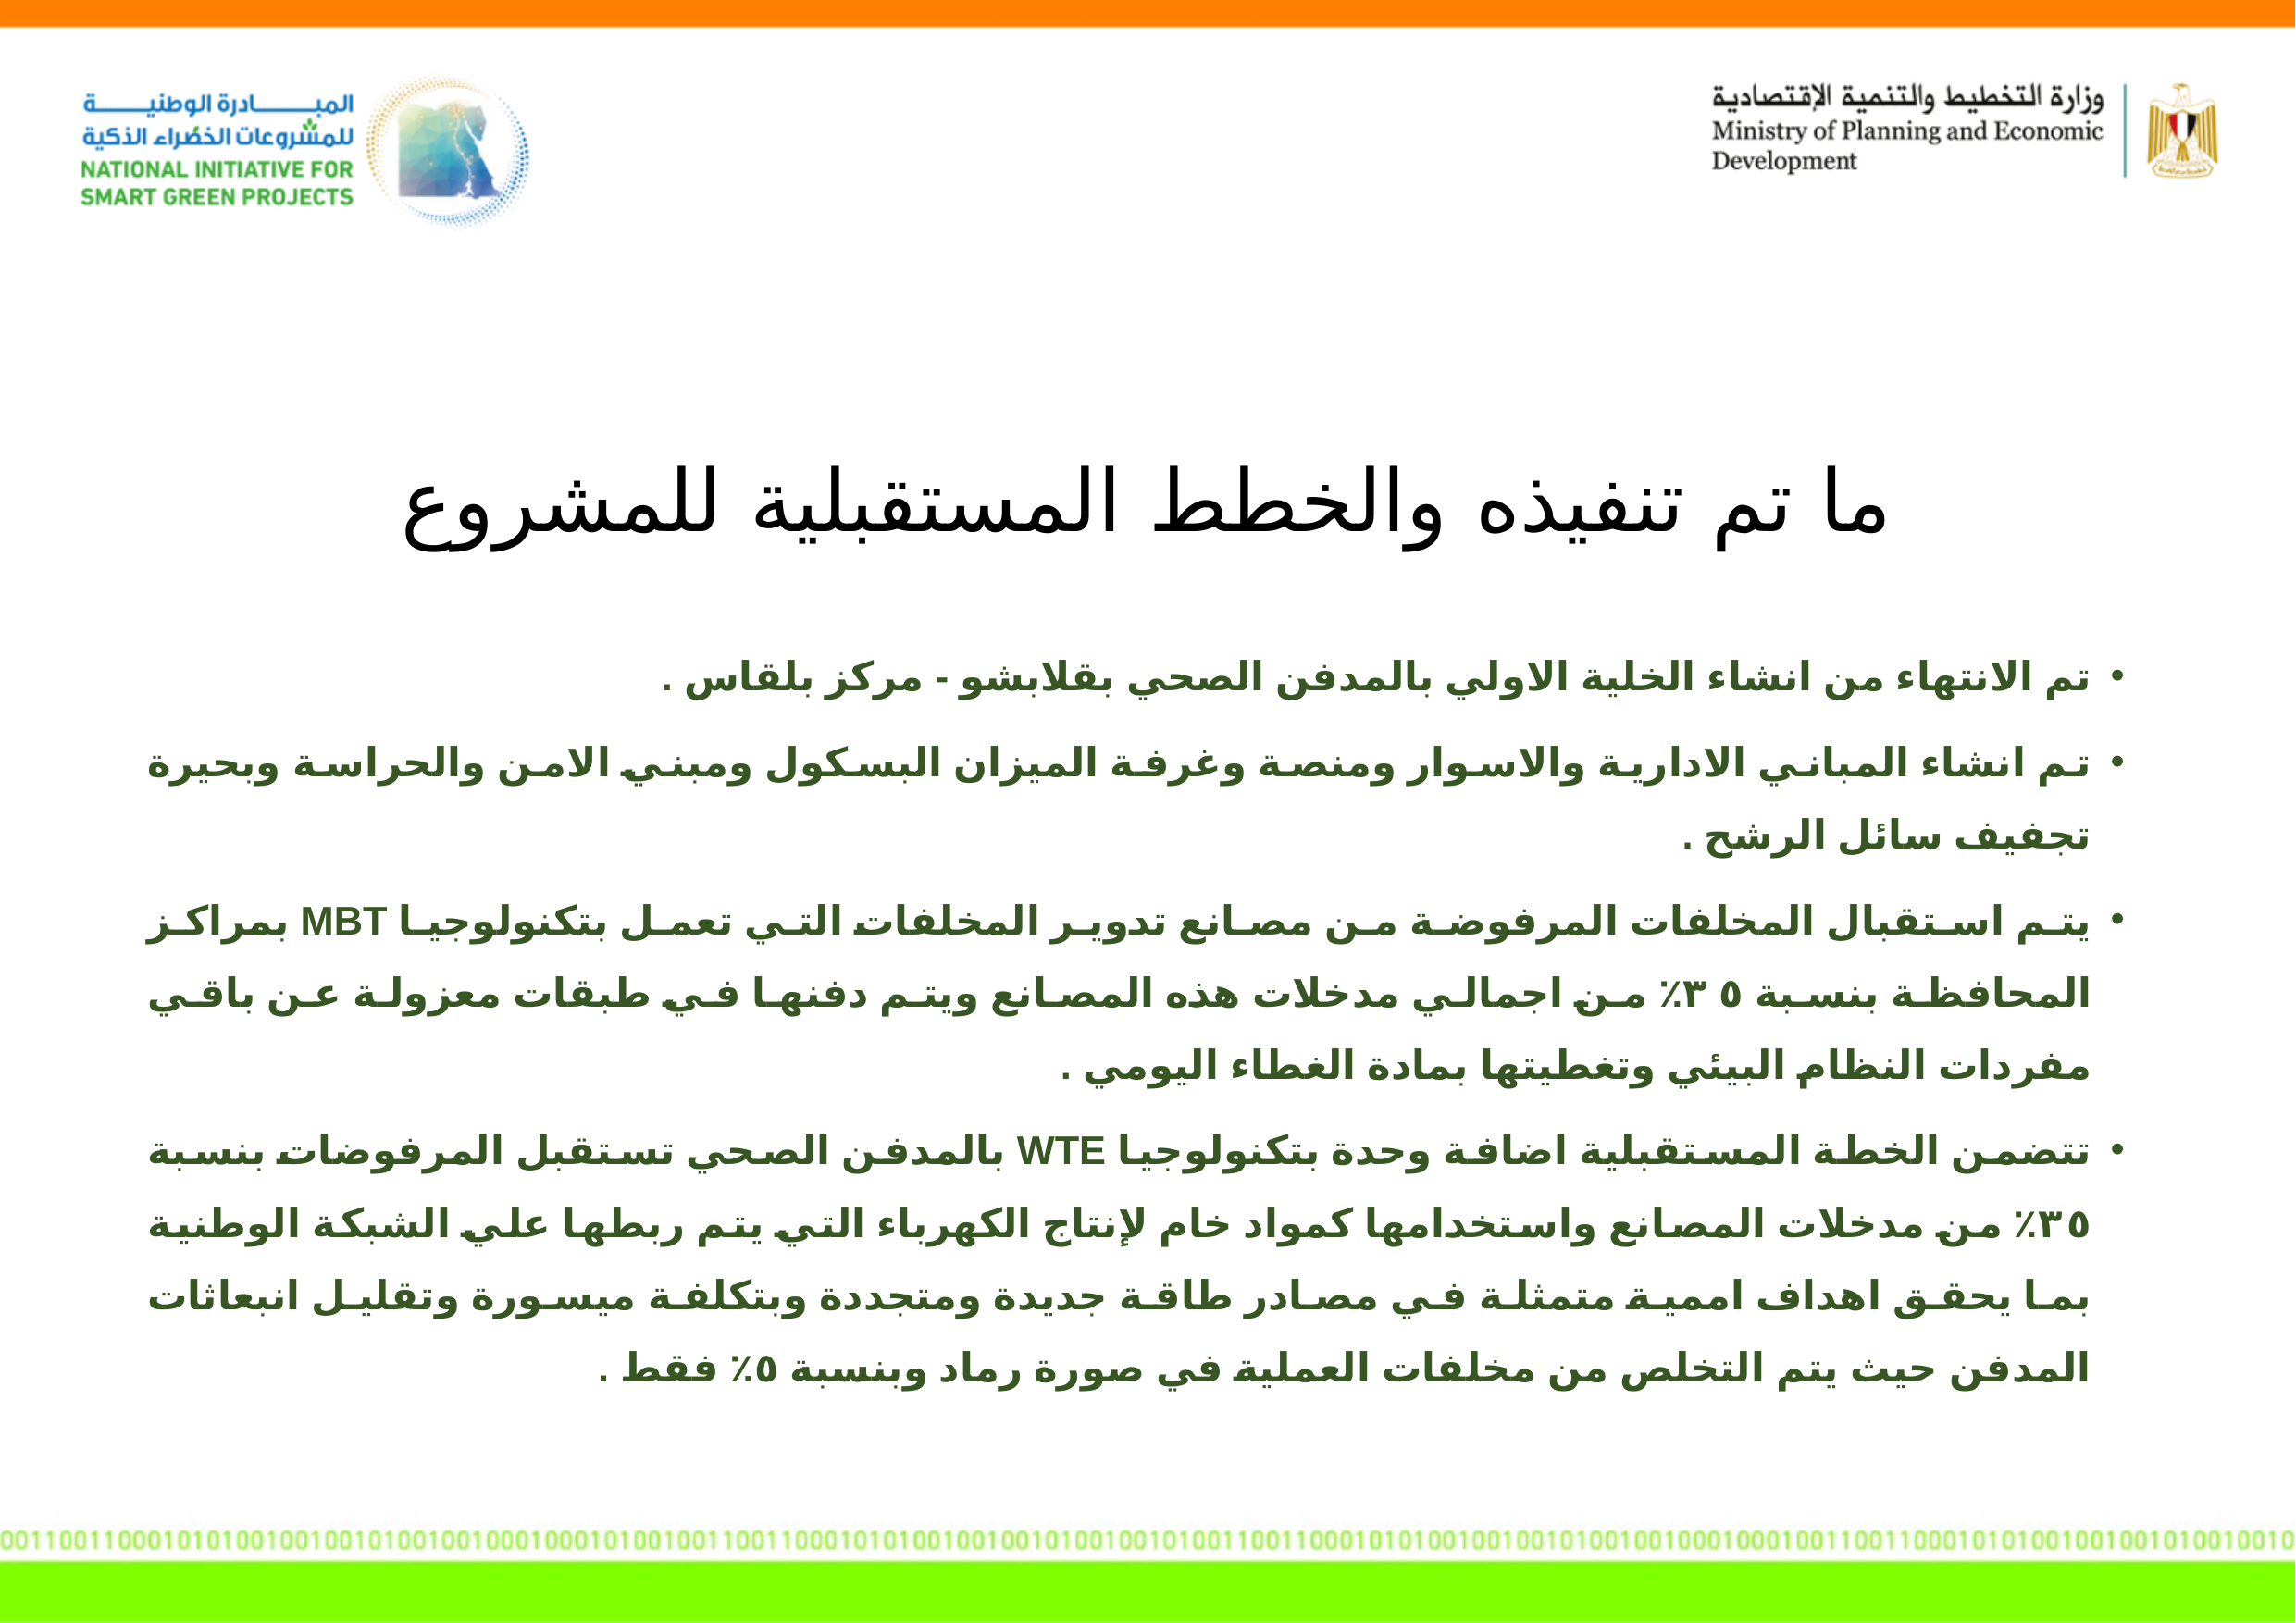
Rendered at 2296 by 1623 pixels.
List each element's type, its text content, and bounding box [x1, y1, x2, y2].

text_box تم الانتهاء من انشاء الخلية الاولي بالمدفن الصحي بقلابشو - مركز بلقاس . تم انشاء المباني الادارية والاسوار ومنصة وغرفة الميزان البسكول ومبني الامن والحراسة وبحيرة تجفيف سائل الرشح . يتم استقبال المخلفات المرفوضة من مصانع تدوير المخلفات التي تعمل بتكنولوجيا MBT بمراكز المحافظة بنسبة ٣٥٪ من اجمالي مدخلات هذه المصانع ويتم دفنها في طبقات معزولة عن باقي مفردات النظام البيئي وتغطيتها بمادة الغطاء اليومي . تتضمن الخطة المستقبلية اضافة وحدة بتكنولوجيا WTE بالمدفن الصحي تستقبل المرفوضات بنسبة ٣٥٪ من مدخلات المصانع واستخدامها كمواد خام لإنتاج الكهرباء التي يتم ربطها علي الشبكة الوطنية بما يحقق اهداف اممية متمثلة في مصادر طاقة جديدة ومتجددة وبتكلفة ميسورة وتقليل انبعاثات المدفن حيث يتم التخلص من مخلفات العملية في صورة رماد وبنسبة ٥٪ فقط . [130, 618, 2138, 1404]
text_box ما تم تنفيذه والخطط المستقبلية للمشروع [157, 368, 2138, 618]
picture [0, 0, 2296, 1623]
